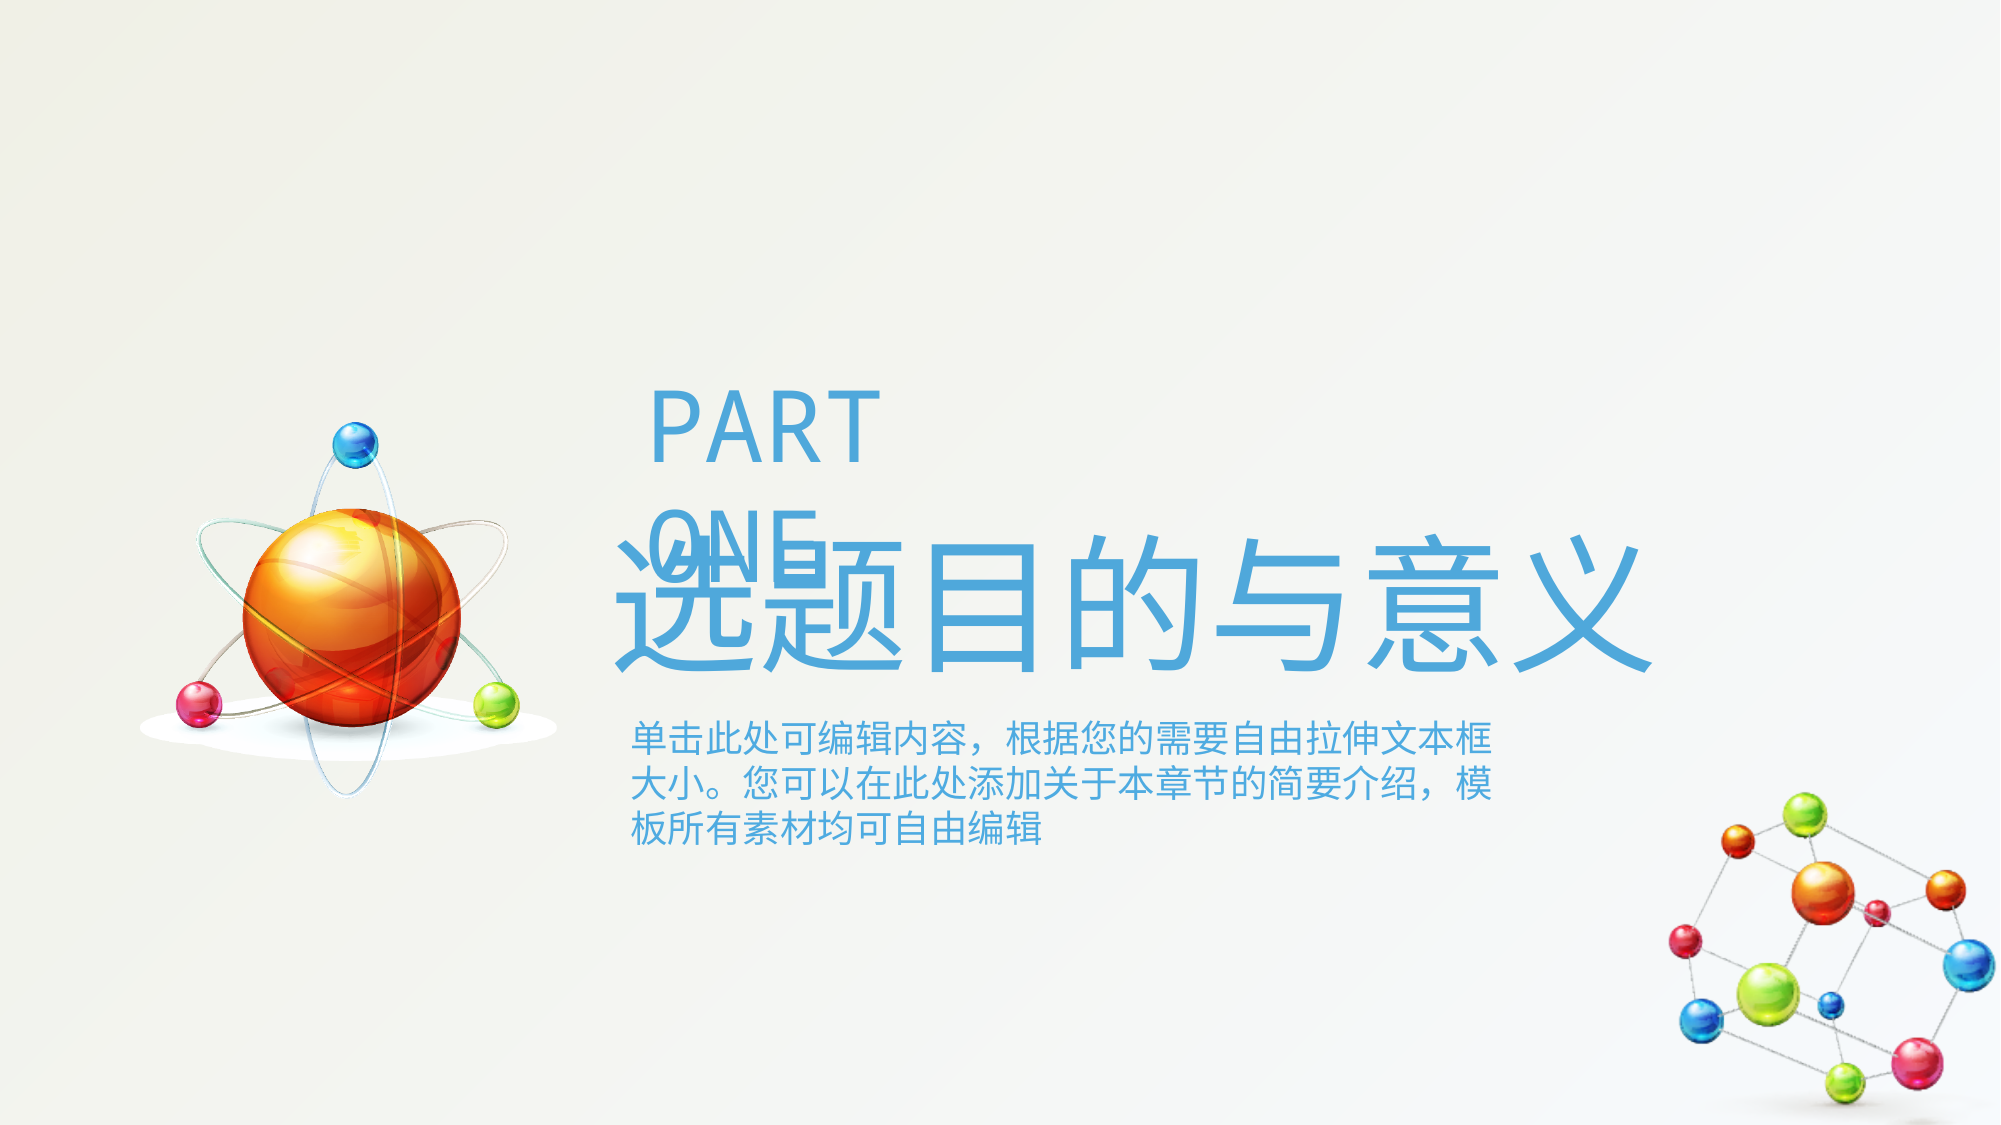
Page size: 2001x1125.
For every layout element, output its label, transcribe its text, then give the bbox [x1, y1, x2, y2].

picture [1662, 777, 2000, 1125]
picture [139, 406, 557, 799]
text_box 选题目的与意义 [593, 504, 1683, 700]
text_box 单击此处可编辑内容，根据您的需要自由拉伸文本框大小。您可以在此处添加关于本章节的简要介绍，模板所有素材均可自由编辑 [630, 714, 1508, 850]
text_box PART ONE [630, 354, 1095, 610]
